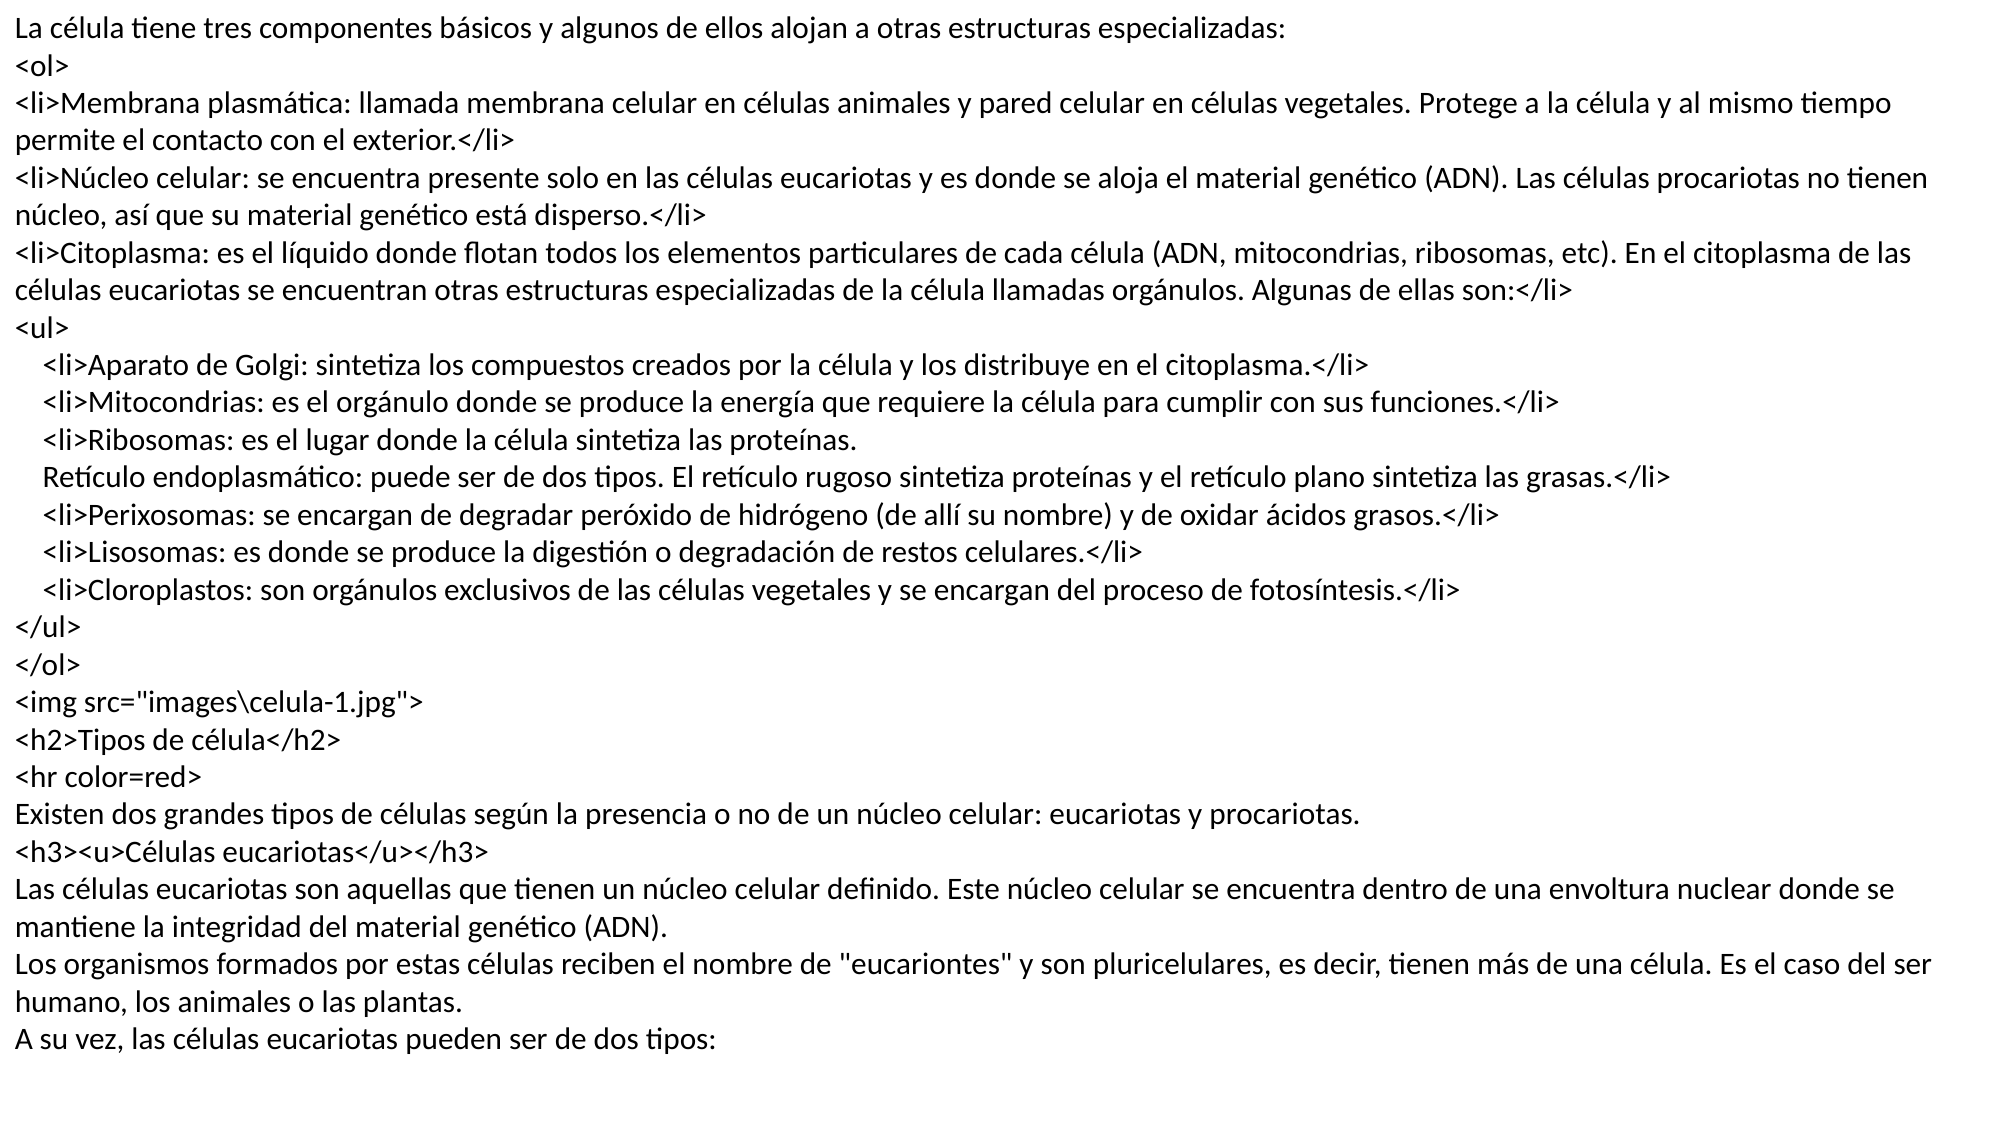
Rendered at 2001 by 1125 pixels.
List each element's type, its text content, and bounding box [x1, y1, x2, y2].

text_box La célula tiene tres componentes básicos y algunos de ellos alojan a otras estructuras especializadas: <ol> <li>Membrana plasmática: llamada membrana celular en células animales y pared celular en células vegetales. Protege a la célula y al mismo tiempo permite el contacto con el exterior.</li> <li>Núcleo celular: se encuentra presente solo en las células eucariotas y es donde se aloja el material genético (ADN). Las células procariotas no tienen núcleo, así que su material genético está disperso.</li> <li>Citoplasma: es el líquido donde flotan todos los elementos particulares de cada célula (ADN, mitocondrias, ribosomas, etc). En el citoplasma de las células eucariotas se encuentran otras estructuras especializadas de la célula llamadas orgánulos. Algunas de ellas son:</li> <ul> <li>Aparato de Golgi: sintetiza los compuestos creados por la célula y los distribuye en el citoplasma.</li> <li>Mitocondrias: es el orgánulo donde se produce la energía que requiere la célula para cumplir con sus funciones.</li> <li>Ribosomas: es el lugar donde la célula sintetiza las proteínas. Retículo endoplasmático: puede ser de dos tipos. El retículo rugoso sintetiza proteínas y el retículo plano sintetiza las grasas.</li> <li>Perixosomas: se encargan de degradar peróxido de hidrógeno (de allí su nombre) y de oxidar ácidos grasos.</li> <li>Lisosomas: es donde se produce la digestión o degradación de restos celulares.</li> <li>Cloroplastos: son orgánulos exclusivos de las células vegetales y se encargan del proceso de fotosíntesis.</li> </ul> </ol> <img src="images\celula-1.jpg"> <h2>Tipos de célula</h2> <hr color=red> Existen dos grandes tipos de células según la presencia o no de un núcleo celular: eucariotas y procariotas. <h3><u>Células eucariotas</u></h3> Las células eucariotas son aquellas que tienen un núcleo celular definido. Este núcleo celular se encuentra dentro de una envoltura nuclear donde se mantiene la integridad del material genético (ADN). Los organismos formados por estas células reciben el nombre de "eucariontes" y son pluricelulares, es decir, tienen más de una célula. Es el caso del ser humano, los animales o las plantas. A su vez, las células eucariotas pueden ser de dos tipos: [0, 0, 1971, 1063]
